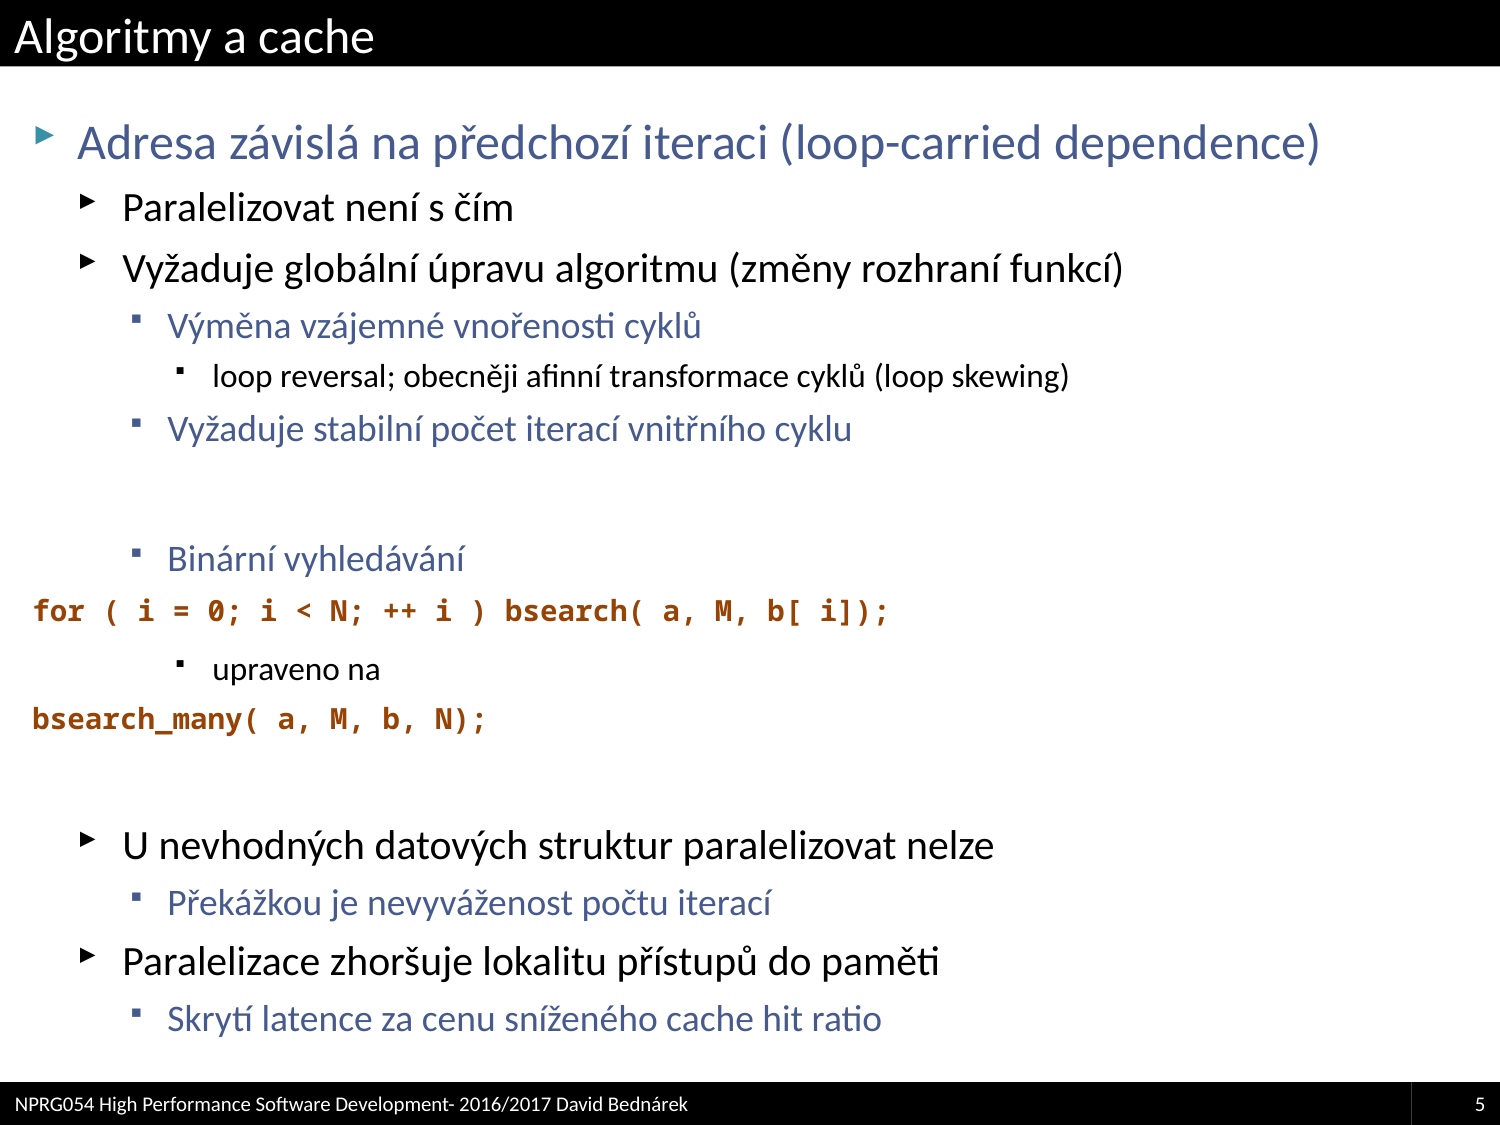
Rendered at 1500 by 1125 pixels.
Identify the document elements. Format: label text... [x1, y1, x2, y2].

list Adresa závislá na předchozí iteraci (loop-carried dependence) Paralelizovat není s čím Vyžaduje globální úpravu algoritmu (změny rozhraní funkcí) Výměna vzájemné vnořenosti cyklů loop reversal; obecněji afinní transformace cyklů (loop skewing) Vyžaduje stabilní počet iterací vnitřního cyklu Binární vyhledávání for ( i = 0; i < N; ++ i ) bsearch( a, M, b[ i]); upraveno na bsearch_many( a, M, b, N); U nevhodných datových struktur paralelizovat nelze Překážkou je nevyváženost počtu iterací Paralelizace zhoršuje lokalitu přístupů do paměti Skrytí latence za cenu sníženého cache hit ratio [17, 90, 1483, 1059]
footer NPRG054 High Performance Software Development- 2016/2017 David Bednárek [0, 1082, 1412, 1125]
slide_number 5 [1412, 1082, 1500, 1125]
title Algoritmy a cache [0, 0, 1500, 67]
